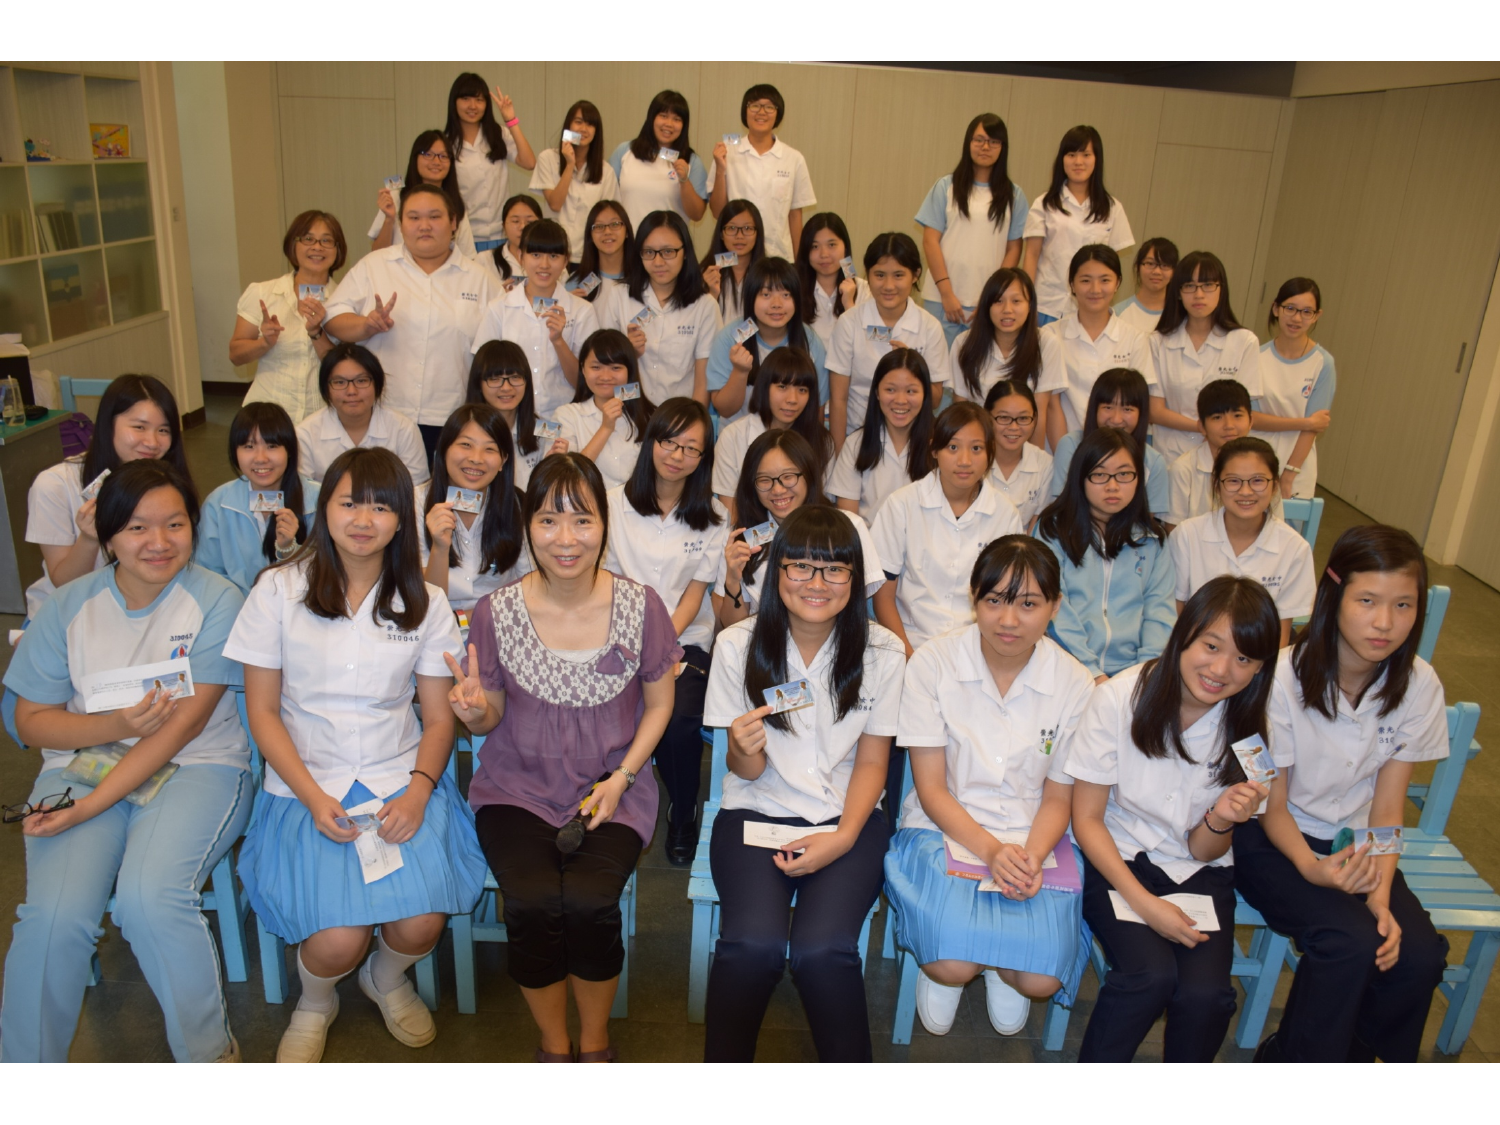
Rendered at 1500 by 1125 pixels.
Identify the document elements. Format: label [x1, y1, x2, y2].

picture [0, 61, 1500, 1064]
